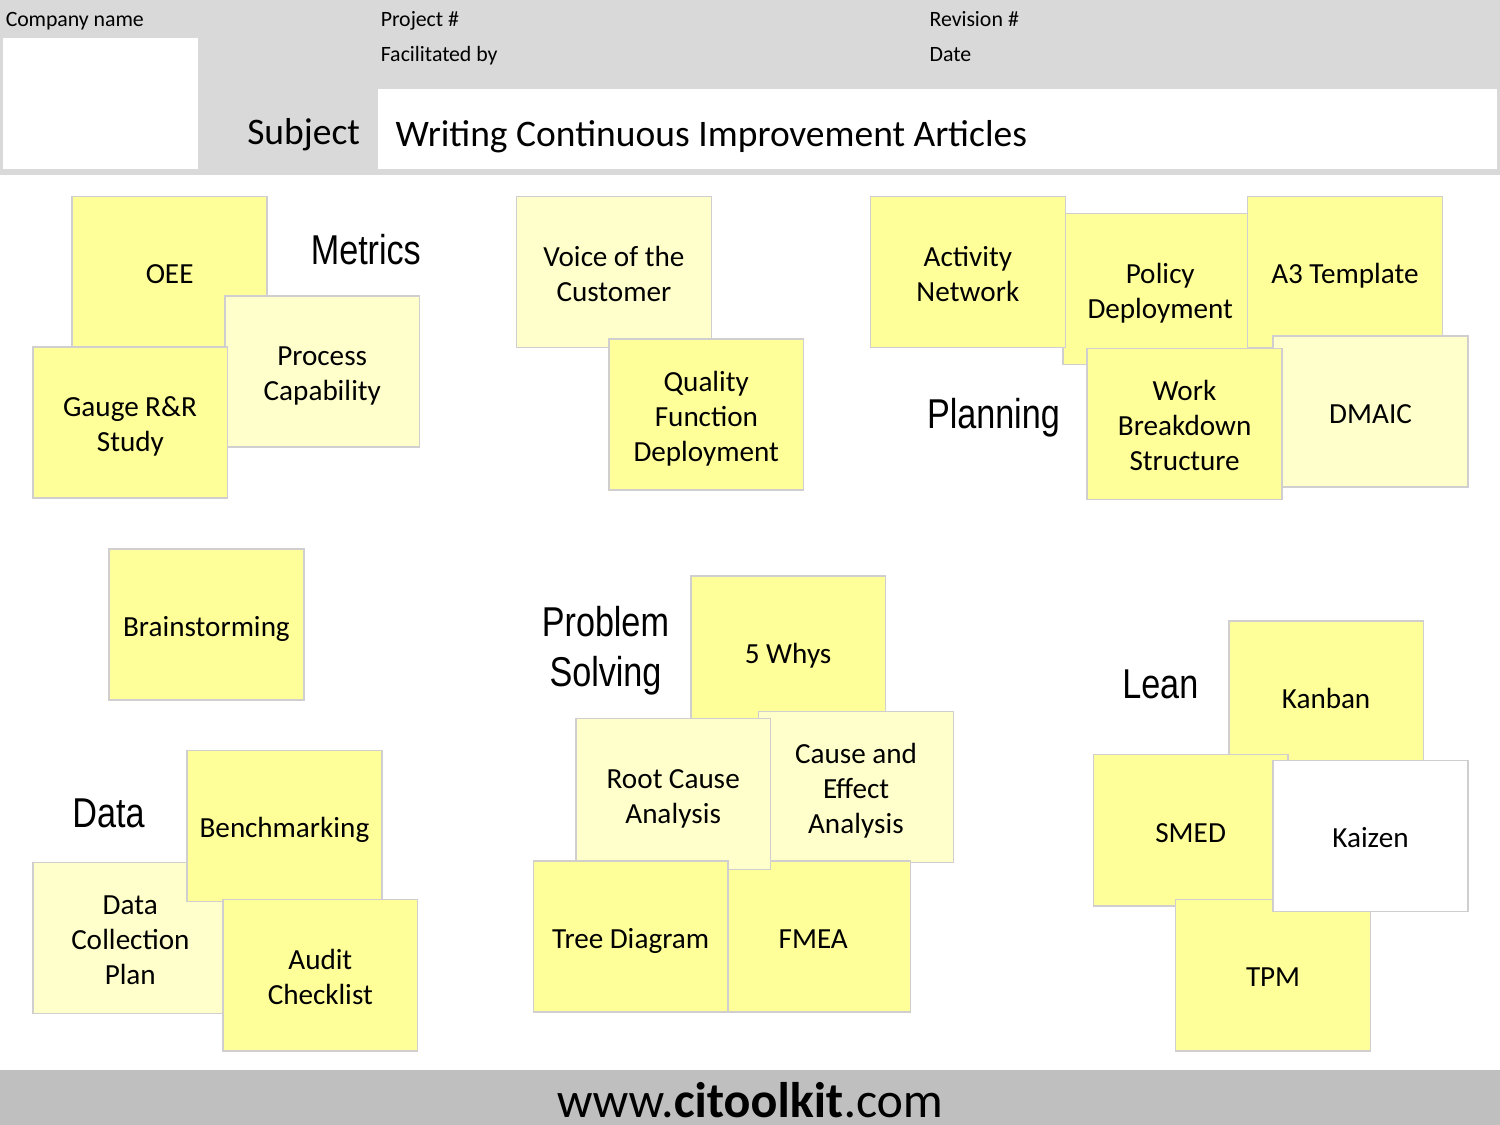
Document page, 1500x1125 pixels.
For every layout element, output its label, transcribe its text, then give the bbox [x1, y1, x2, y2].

text_box Data [31, 778, 186, 844]
text_box Brainstorming [109, 548, 304, 700]
text_box Voice of the Customer [516, 196, 712, 348]
text_box Policy Deployment [1062, 213, 1247, 365]
text_box FMEA [728, 860, 911, 1013]
text_box OEE [72, 196, 267, 347]
text_box Lean [1083, 649, 1238, 714]
text_box Activity Network [870, 196, 1066, 348]
text_box Work Breakdown Structure [1087, 348, 1282, 500]
text_box Writing Continuous Improvement Articles [380, 101, 1484, 162]
text_box Gauge R&R Study [32, 347, 228, 499]
text_box Metrics [288, 215, 443, 281]
text_box Tree Diagram [533, 860, 728, 1013]
text_box Audit Checklist [222, 899, 418, 1051]
text_box Kanban [1228, 620, 1424, 760]
text_box Root Cause Analysis [575, 718, 771, 870]
text_box Process Capability [224, 295, 420, 448]
text_box SMED [1093, 754, 1289, 906]
text_box A3 Template [1247, 196, 1443, 348]
text_box 5 Whys [690, 576, 886, 718]
text_box Data Collection Plan [32, 862, 222, 1014]
text_box Benchmarking [187, 750, 382, 902]
text_box TPM [1175, 899, 1371, 1051]
text_box Cause and Effect Analysis [758, 711, 954, 863]
text_box Planning [896, 379, 1091, 444]
text_box Quality Function Deployment [608, 338, 804, 490]
text_box Problem Solving [510, 587, 701, 702]
text_box DMAIC [1273, 336, 1468, 488]
text_box Kaizen [1273, 760, 1468, 912]
